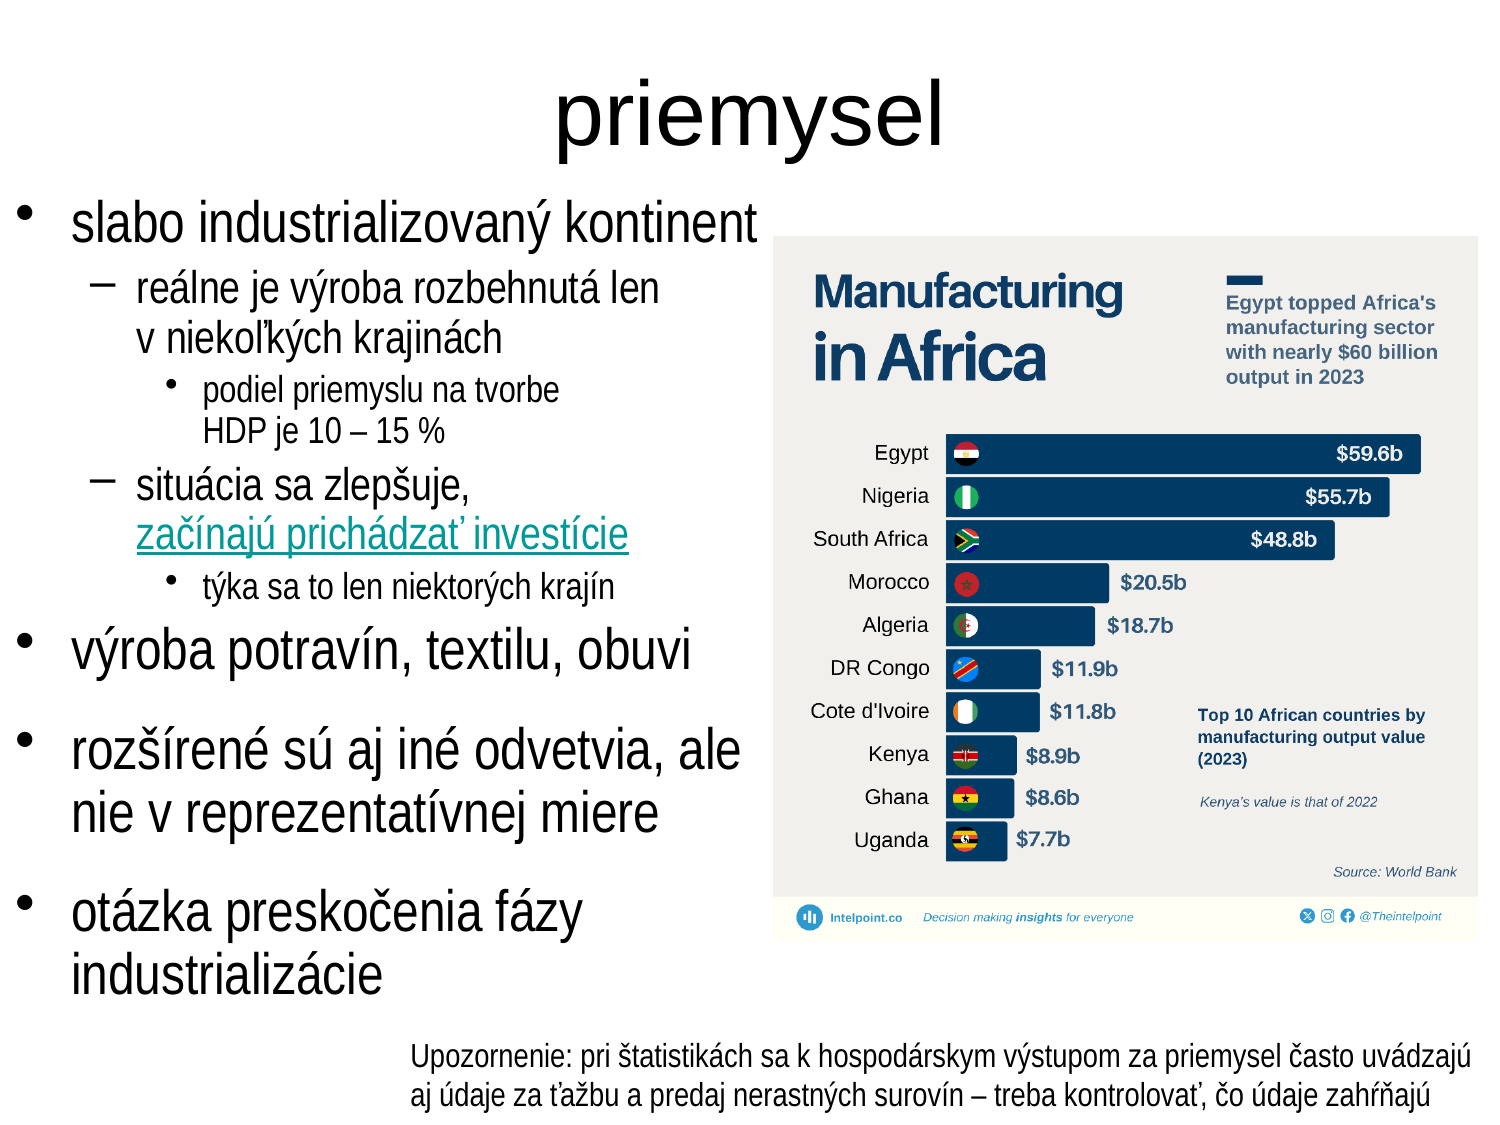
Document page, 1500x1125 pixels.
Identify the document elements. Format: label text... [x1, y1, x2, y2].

picture [773, 235, 1479, 941]
title priemysel [75, 45, 1425, 173]
list slabo industrializovaný kontinent reálne je výroba rozbehnutá len v niekoľkých krajinách podiel priemyslu na tvorbe HDP je 10 – 15 % situácia sa zlepšuje, začínajú prichádzať investície týka sa to len niektorých krajín výroba potravín, textilu, obuvi rozšírené sú aj iné odvetvia, ale nie v reprezentatívnej miere otázka preskočenia fázy industrializácie [0, 184, 786, 1125]
text_box Upozornenie: pri štatistikách sa k hospodárskym výstupom za priemysel často uvádzajú aj údaje za ťažbu a predaj nerastných surovín – treba kontrolovať, čo údaje zahŕňajú [395, 1026, 1500, 1121]
